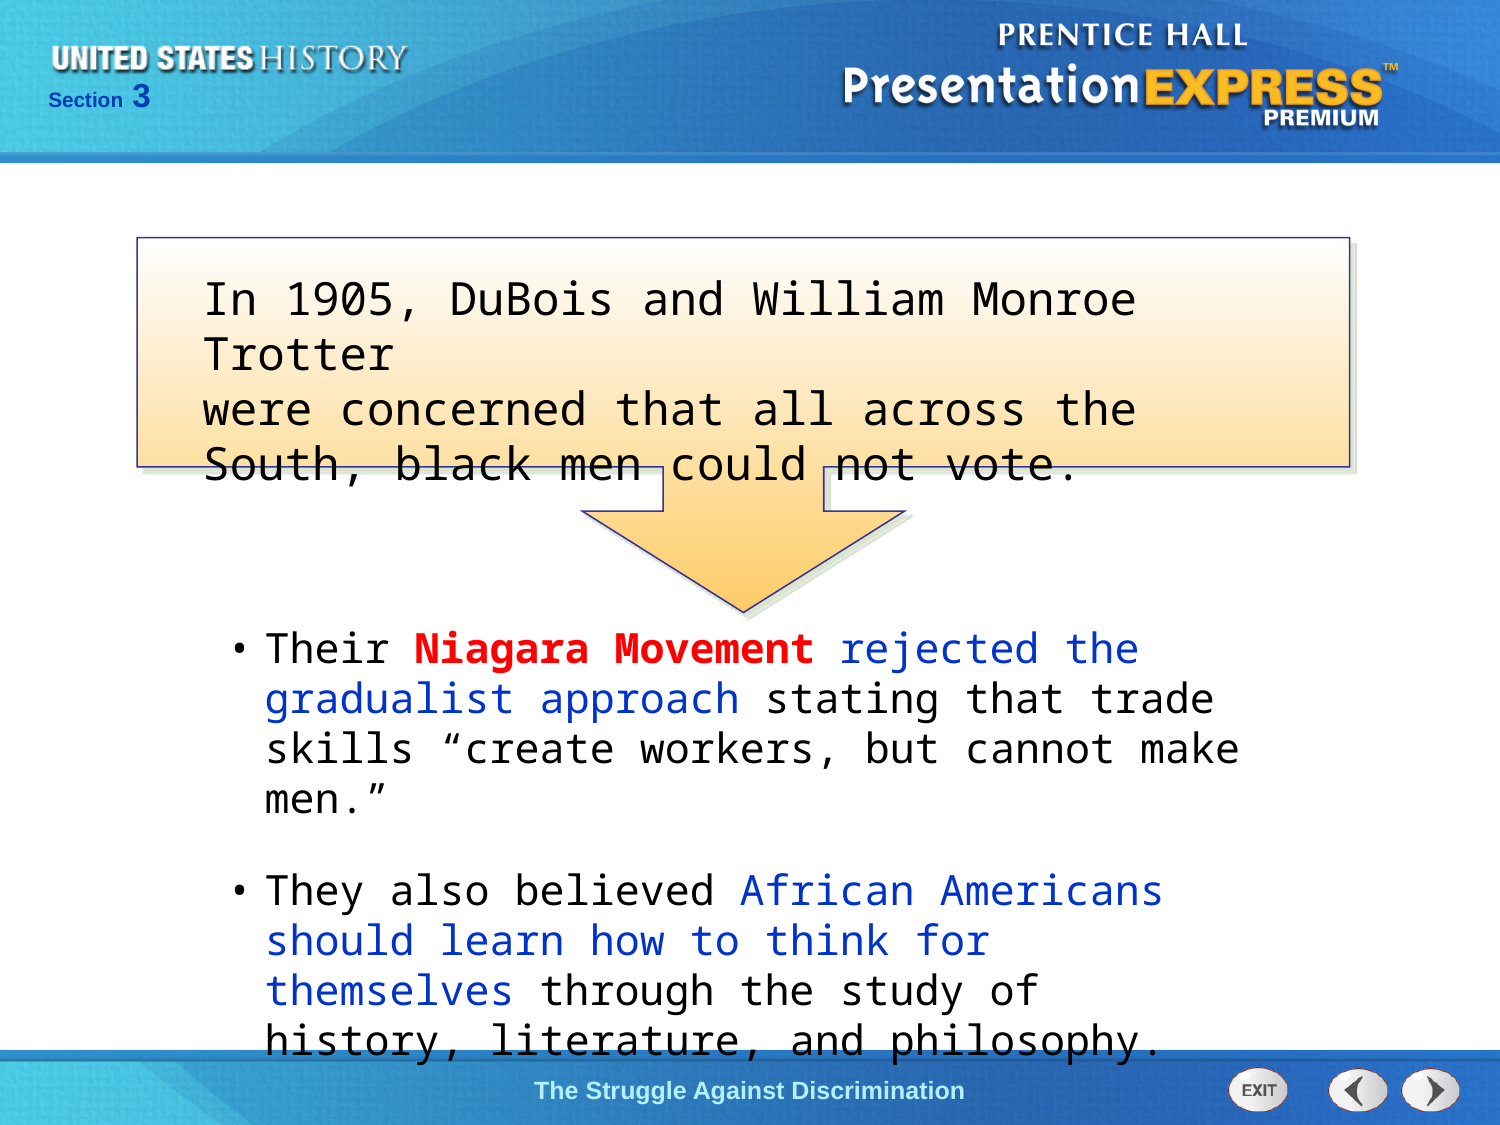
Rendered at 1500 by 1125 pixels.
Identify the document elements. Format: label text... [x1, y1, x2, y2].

text_box In 1905, DuBois and William Monroe Trotter were concerned that all across the South, black men could not vote. [187, 262, 1313, 498]
text_box [582, 498, 905, 613]
text_box Their Niagara Movement rejected the gradualist approach stating that trade skills “create workers, but cannot make men.” They also believed African Americans should learn how to think for themselves through the study of history, literature, and philosophy. [212, 614, 1275, 1072]
text_box [137, 237, 1350, 467]
picture [0, 0, 1500, 1125]
